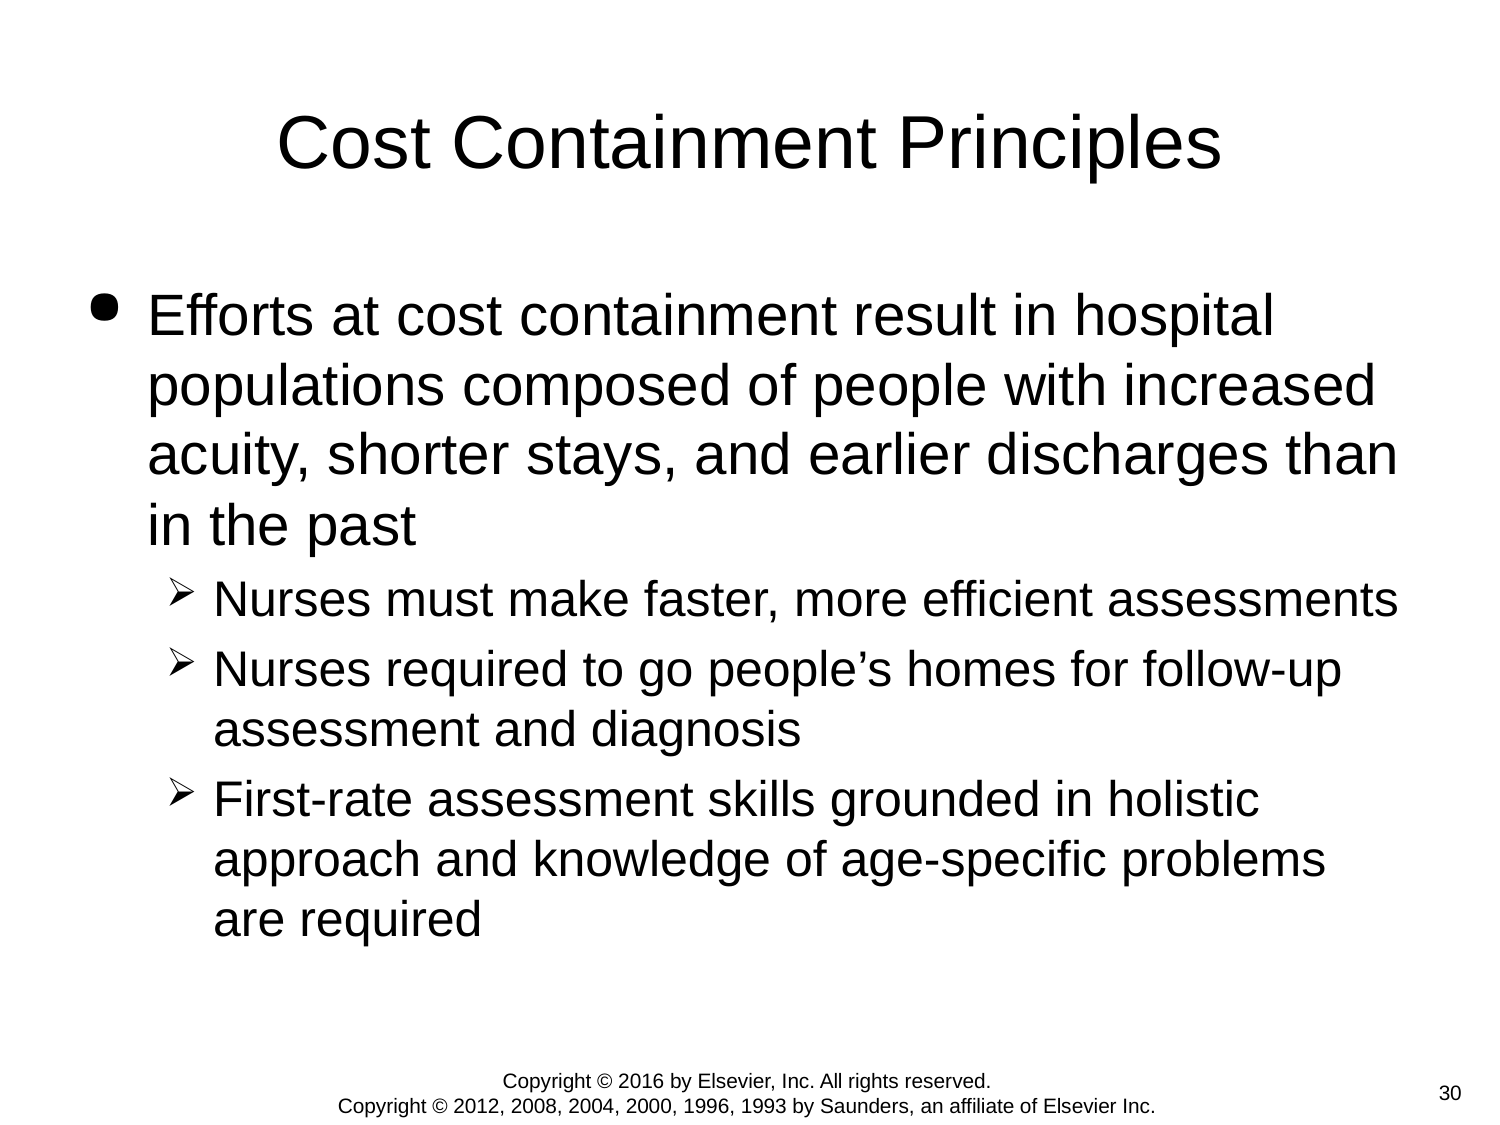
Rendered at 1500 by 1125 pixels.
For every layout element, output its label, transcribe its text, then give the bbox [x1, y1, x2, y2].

footer Copyright © 2016 by Elsevier, Inc. All rights reserved. Copyright © 2012, 2008, 2004, 2000, 1996, 1993 by Saunders, an affiliate of Elsevier Inc. [156, 1059, 1344, 1123]
slide_number 30 [1400, 1060, 1495, 1123]
title Cost Containment Principles [74, 44, 1426, 233]
list Efforts at cost containment result in hospital populations composed of people with increased acuity, shorter stays, and earlier discharges than in the past Nurses must make faster, more efficient assessments Nurses required to go people’s homes for follow-up assessment and diagnosis First-rate assessment skills grounded in holistic approach and knowledge of age-specific problems are required [75, 269, 1427, 1001]
